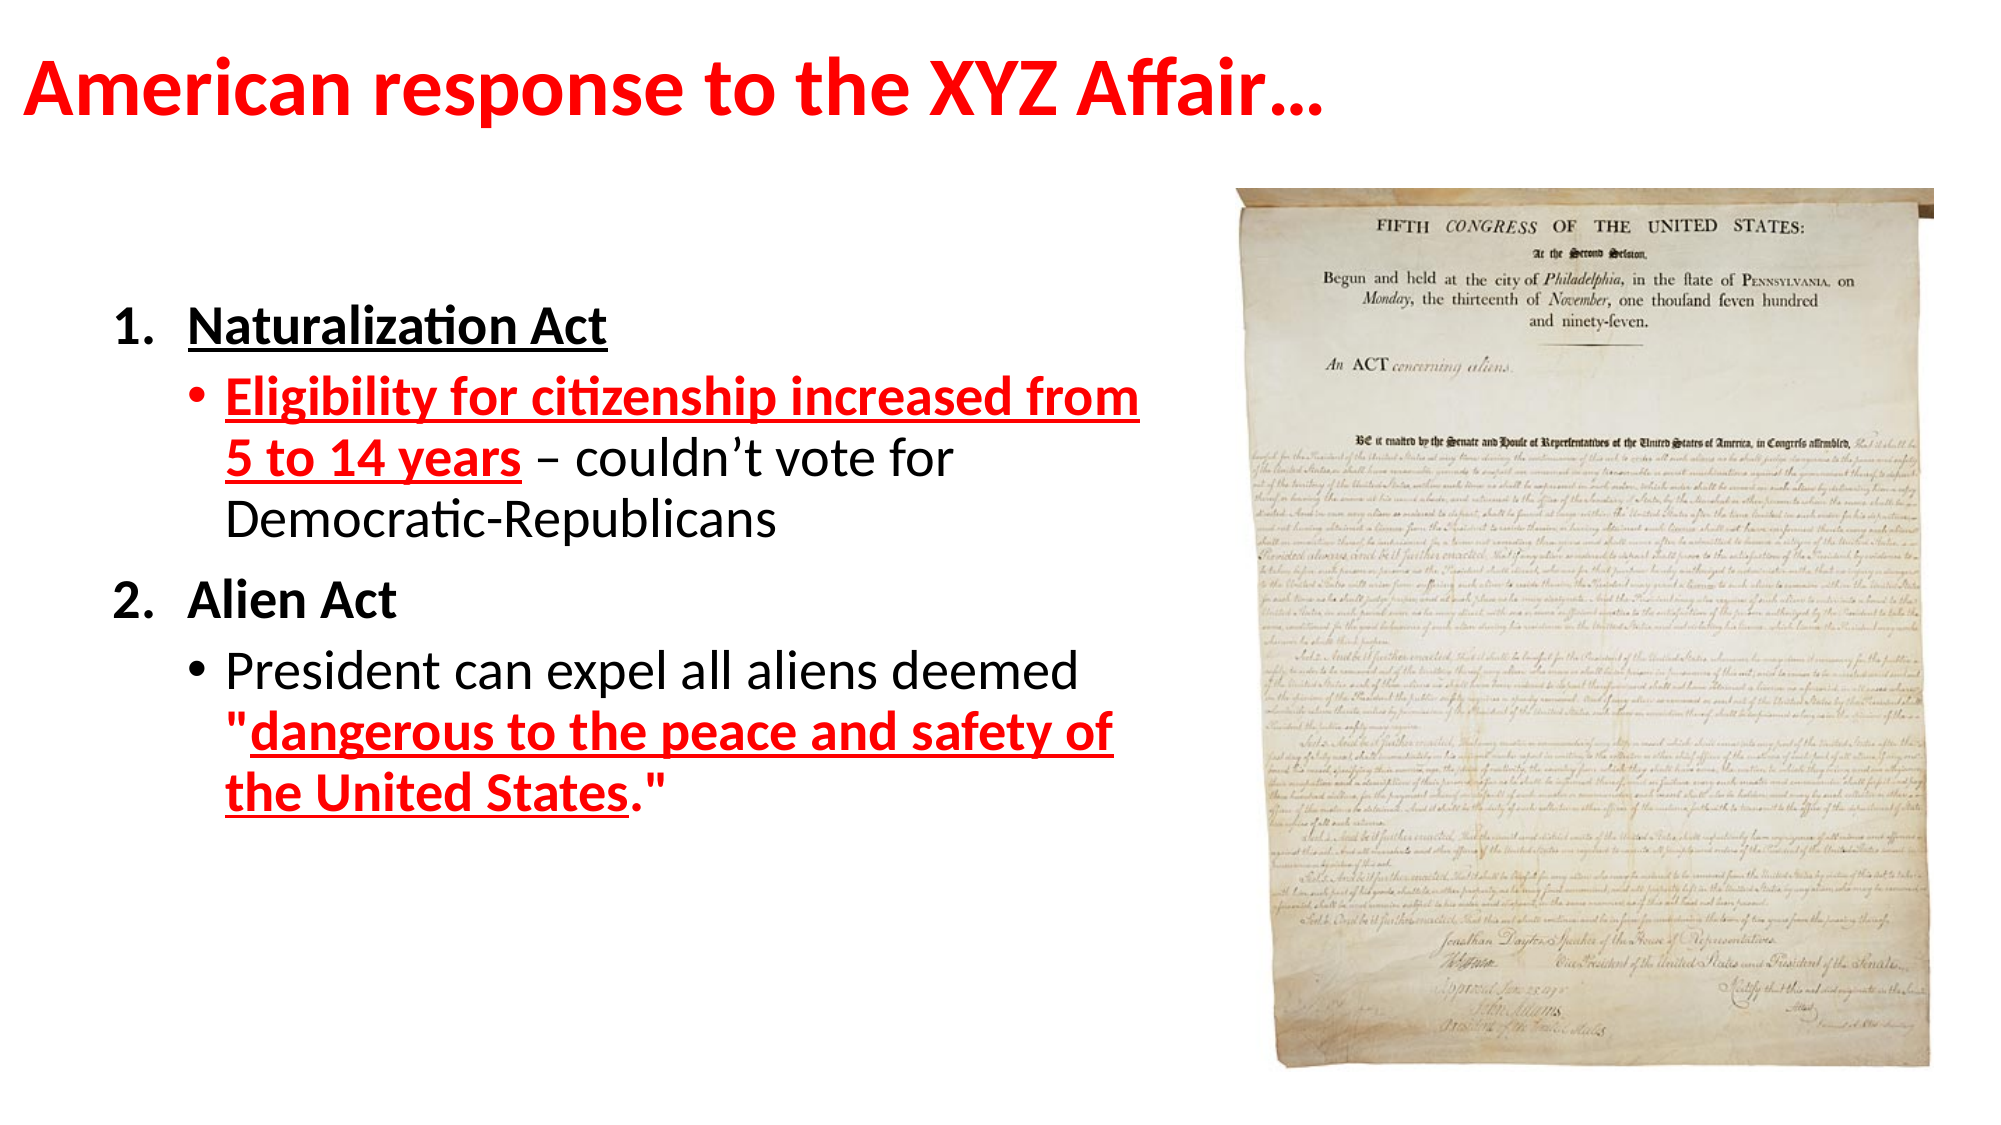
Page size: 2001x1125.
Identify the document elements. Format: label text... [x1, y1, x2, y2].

list Naturalization Act Eligibility for citizenship increased from 5 to 14 years – couldn’t vote for Democratic-Republicans Alien Act President can expel all aliens deemed "dangerous to the peace and safety of the United States." [97, 288, 1180, 934]
picture [1234, 188, 1934, 1072]
text_box American response to the XYZ Affair… [8, 24, 1343, 140]
